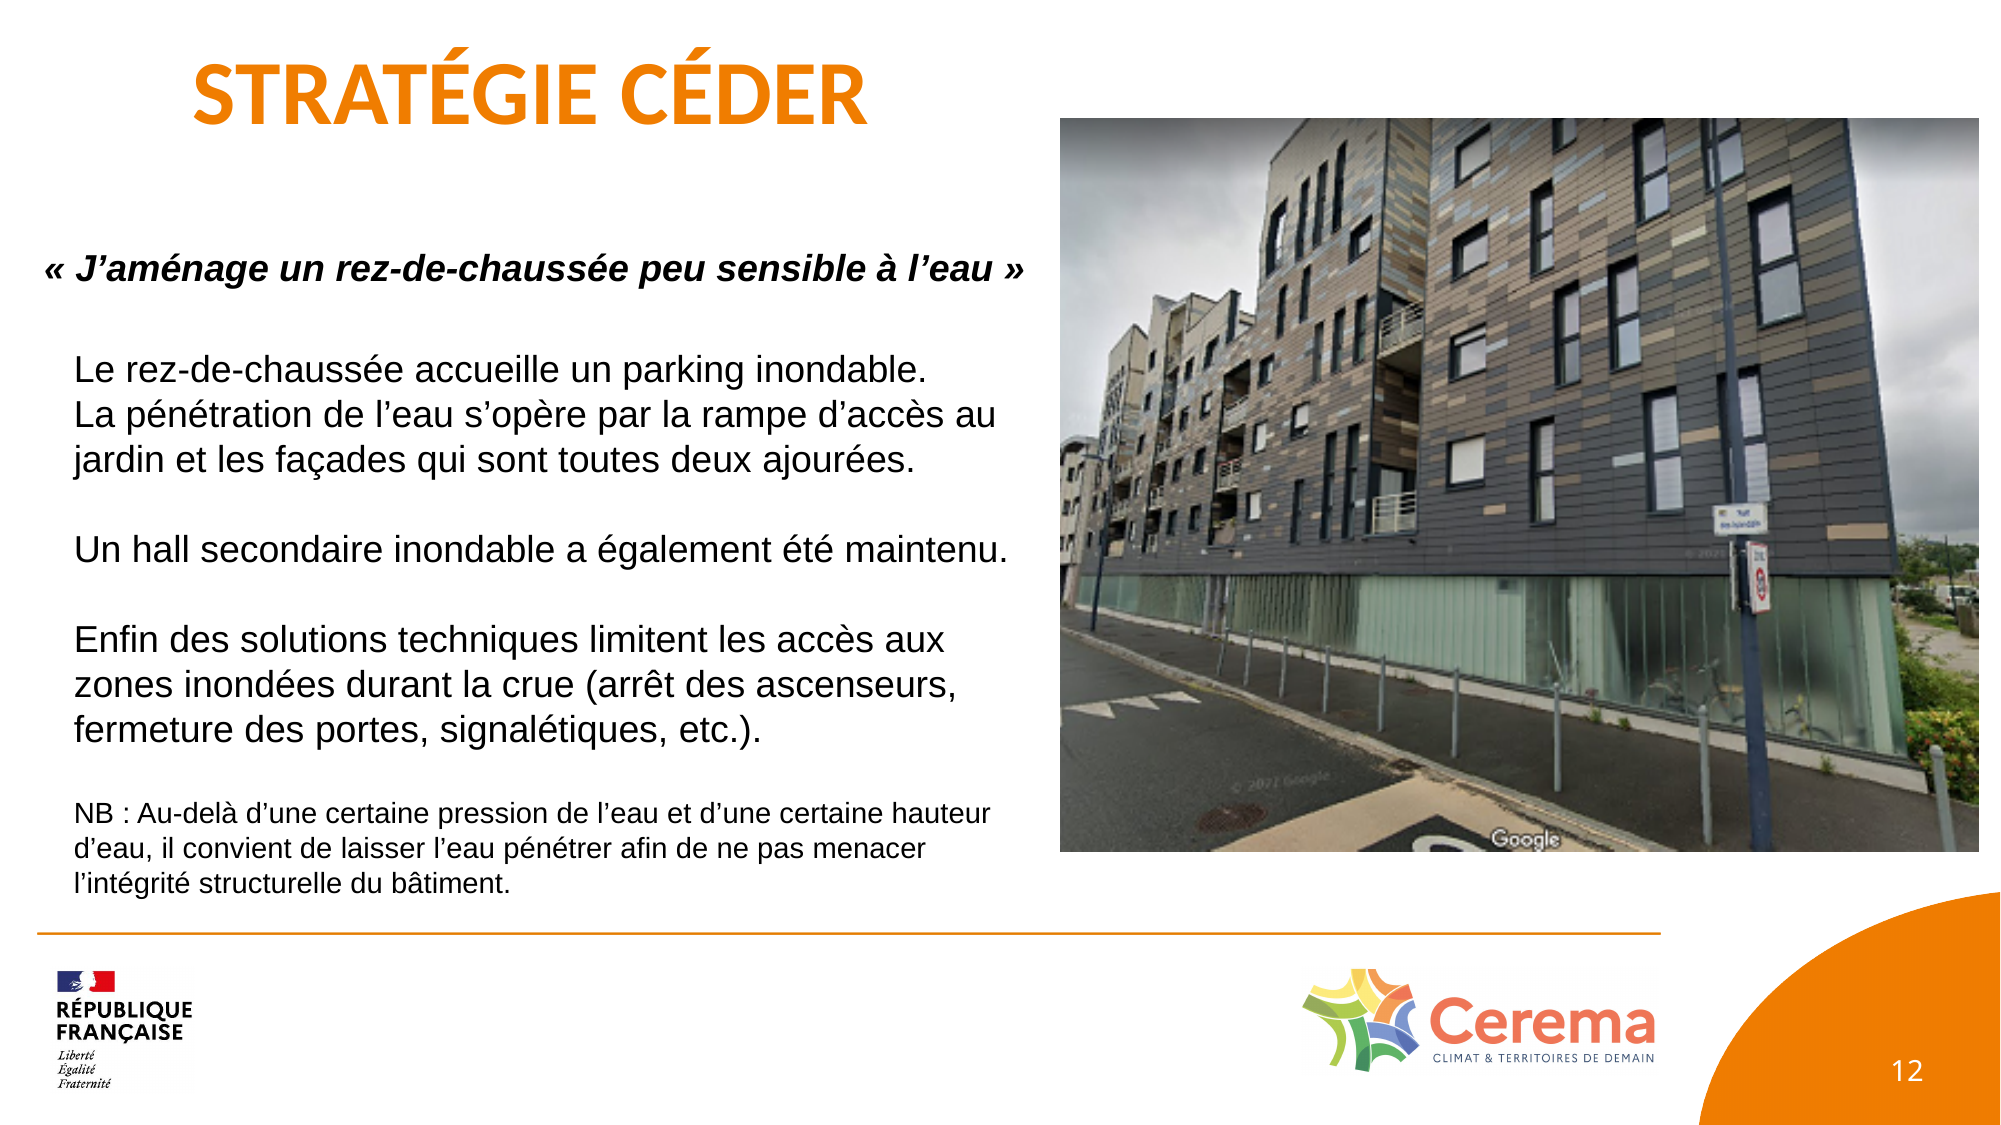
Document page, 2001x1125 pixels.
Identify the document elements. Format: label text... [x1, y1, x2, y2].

text_box <numéro> [1755, 1042, 1939, 1101]
picture [50, 966, 195, 1094]
text_box Le rez-de-chaussée accueille un parking inondable. La pénétration de l’eau s’opère par la rampe d’accès au jardin et les façades qui sont toutes deux ajourées. Un hall secondaire inondable a également été maintenu. Enfin des solutions techniques limitent les accès aux zones inondées durant la crue (arrêt des ascenseurs, fermeture des portes, signalétiques, etc.). [59, 337, 1034, 786]
picture [1301, 966, 1659, 1076]
picture [1060, 118, 1979, 852]
text_box STRATÉGIE CÉDER [0, 25, 1093, 150]
picture [1696, 891, 2001, 1125]
text_box NB : Au-delà d’une certaine pression de l’eau et d’une certaine hauteur d’eau, il convient de laisser l’eau pénétrer afin de ne pas menacer l’intégrité structurelle du bâtiment. [59, 786, 1063, 1034]
text_box « J’aménage un rez-de-chaussée peu sensible à l’eau » [29, 236, 1060, 335]
